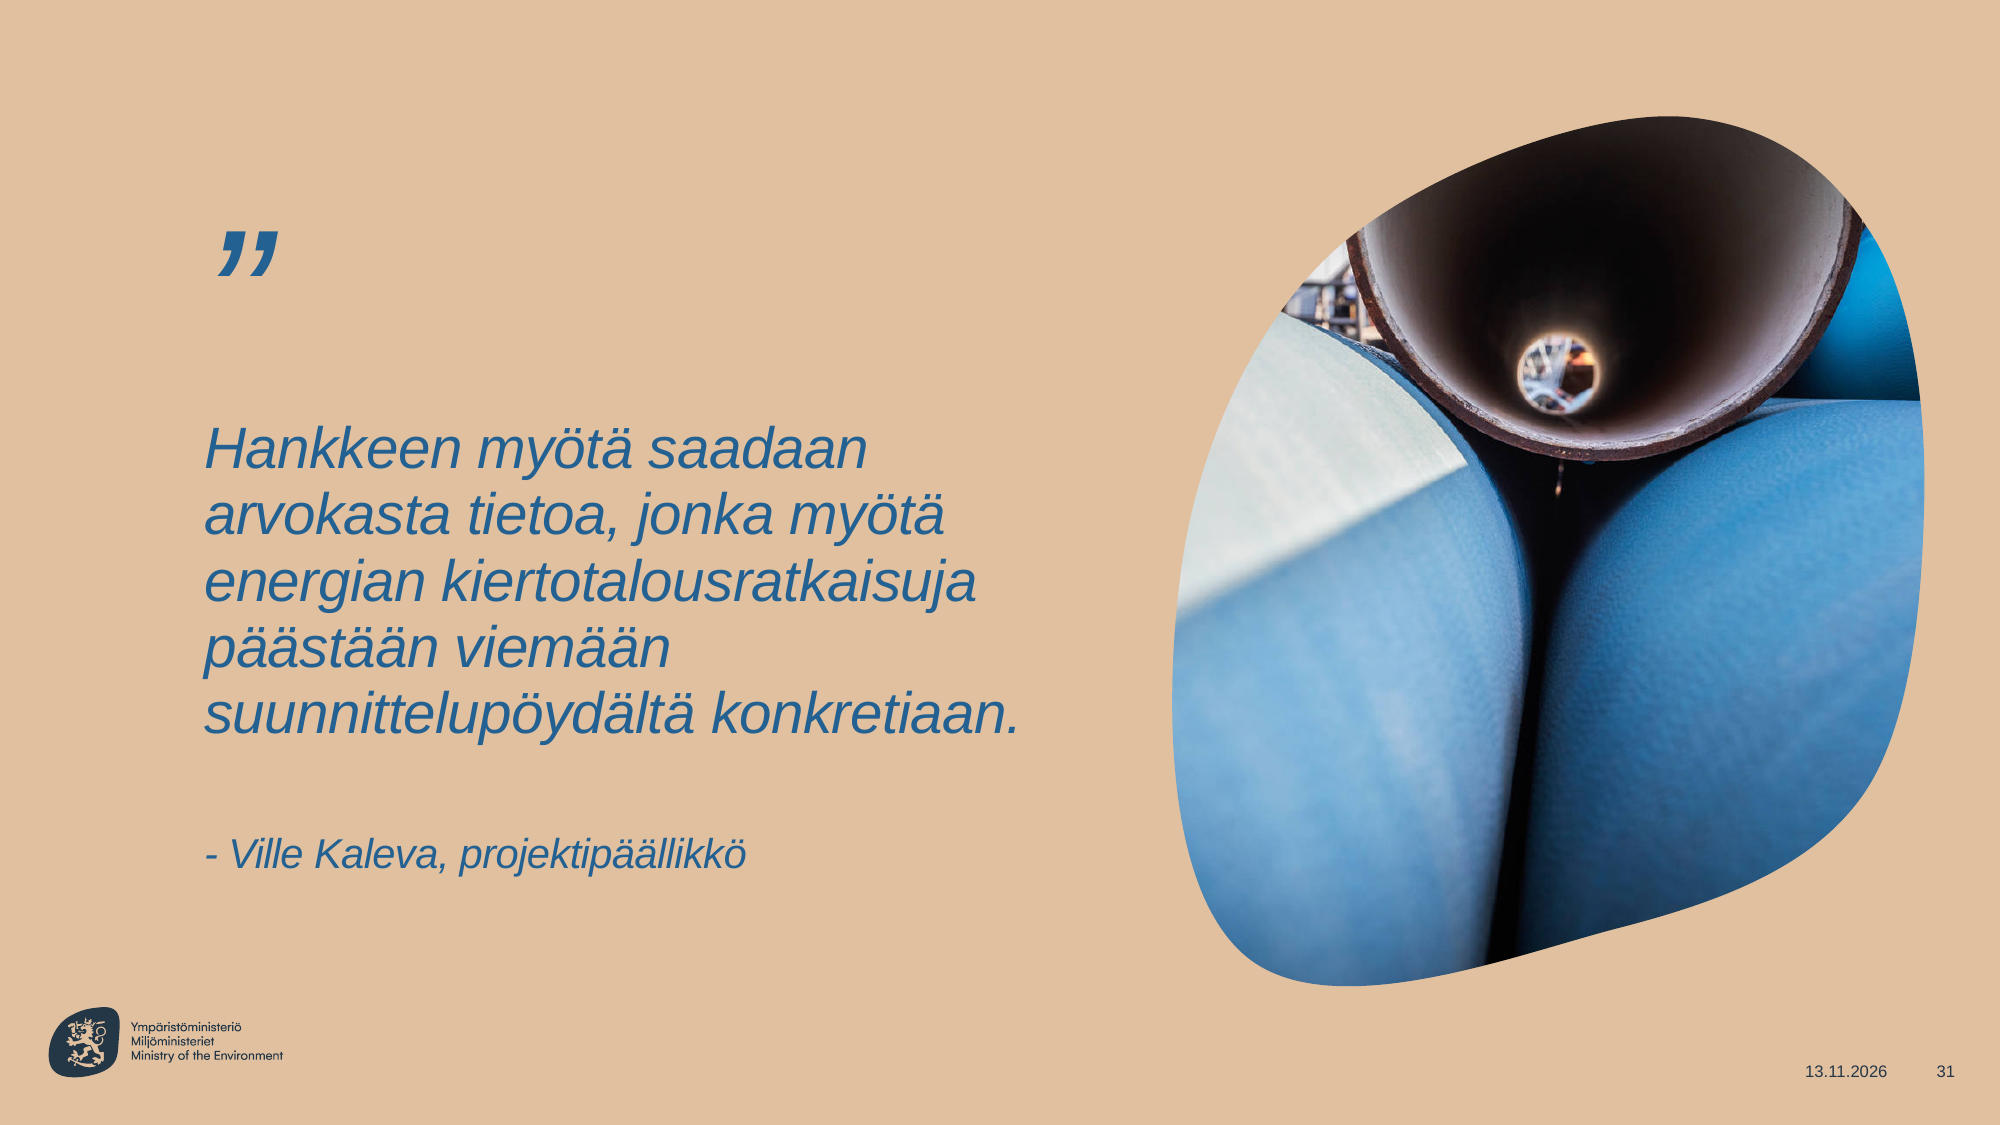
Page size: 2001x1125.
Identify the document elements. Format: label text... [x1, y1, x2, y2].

title ” Hankkeen myötä saadaan arvokasta tietoa, jonka myötä energian kiertotalousratkaisuja päästään viemään suunnittelupöydältä konkretiaan. - Ville Kaleva, projektipäällikkö [204, 255, 1055, 810]
picture [1172, 116, 1925, 987]
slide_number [1785, 1054, 1908, 1088]
slide_number 31 [1910, 1054, 1982, 1088]
